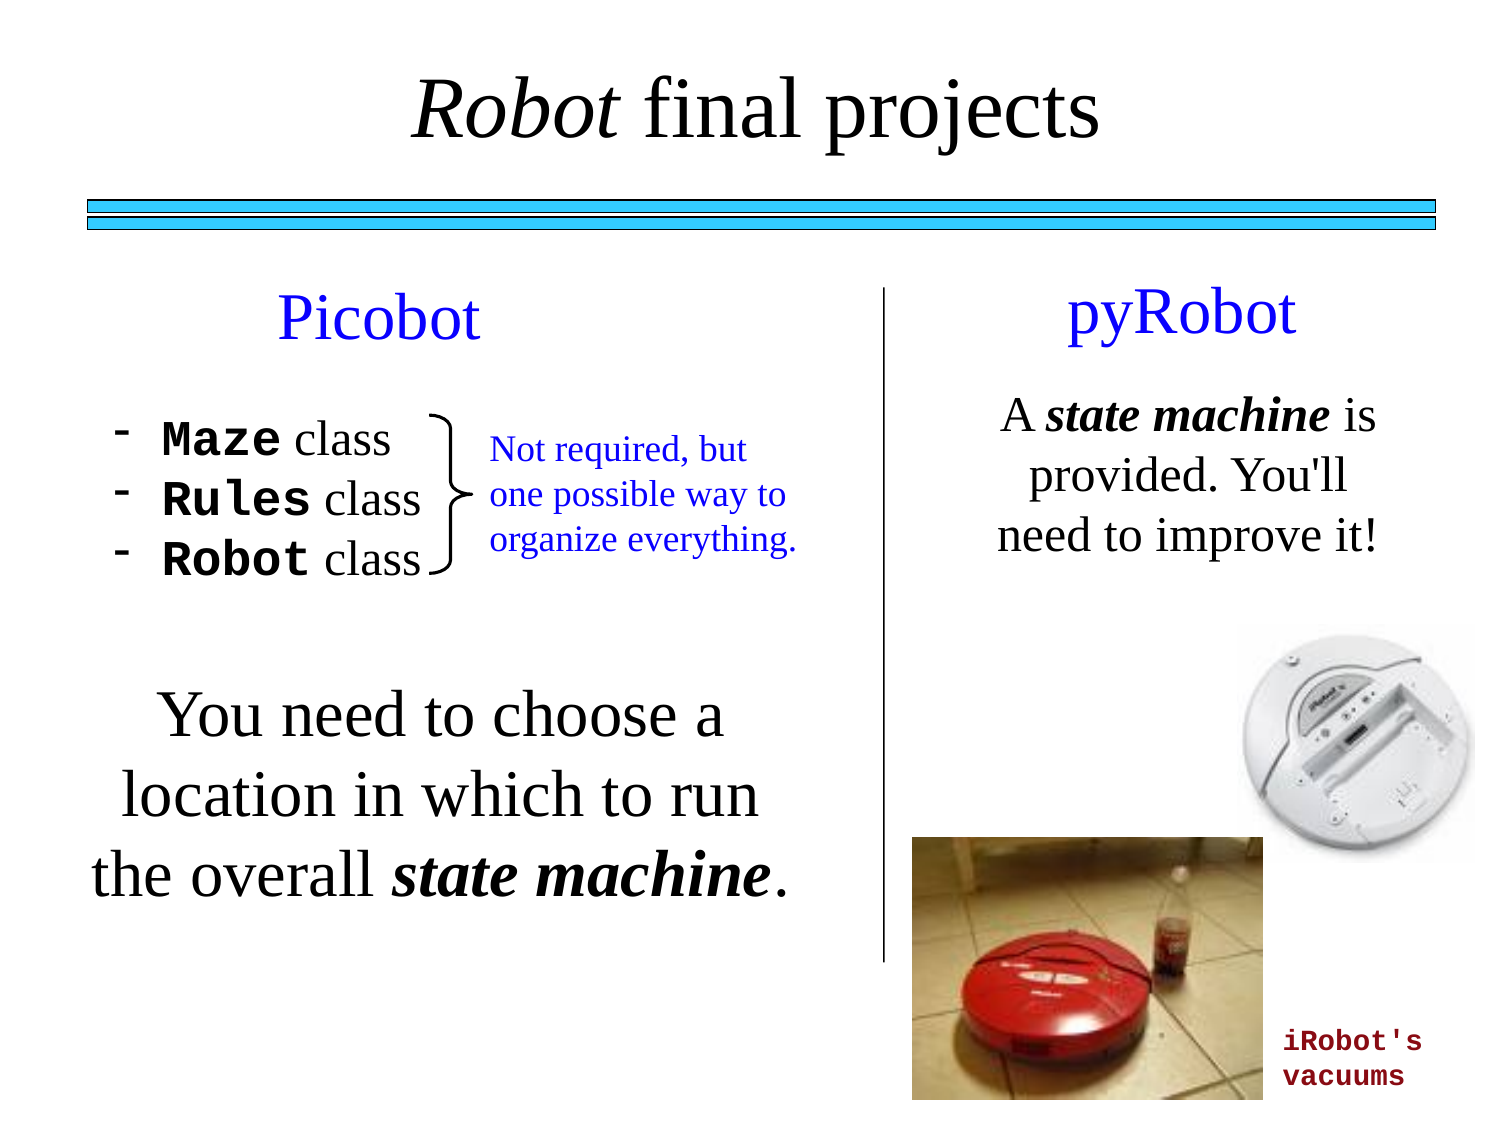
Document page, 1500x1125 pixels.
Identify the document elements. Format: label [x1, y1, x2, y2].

text_box [262, 265, 497, 361]
text_box [287, 42, 1225, 163]
text_box [1267, 1013, 1454, 1099]
picture [912, 624, 1476, 1100]
text_box [87, 199, 1436, 230]
text_box [1052, 259, 1313, 355]
text_box [963, 373, 1414, 569]
text_box [62, 662, 820, 918]
text_box [98, 398, 820, 594]
